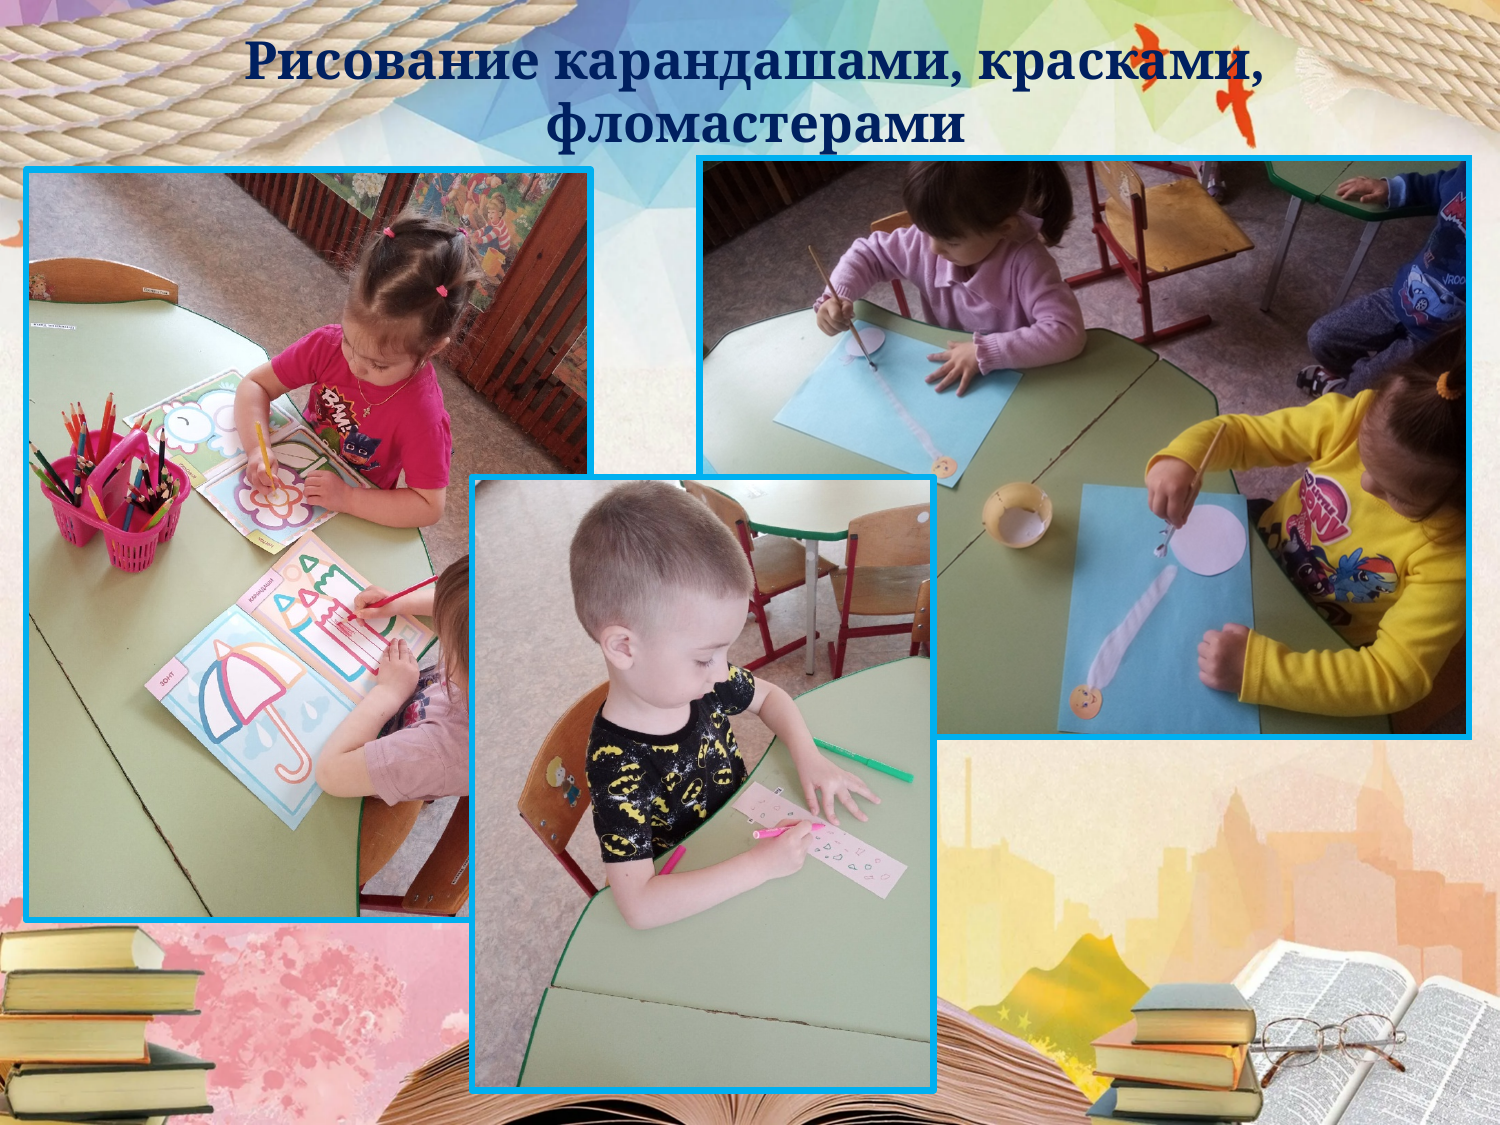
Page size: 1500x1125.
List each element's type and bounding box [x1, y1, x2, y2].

list [29, 172, 588, 917]
picture [0, 0, 1500, 1125]
